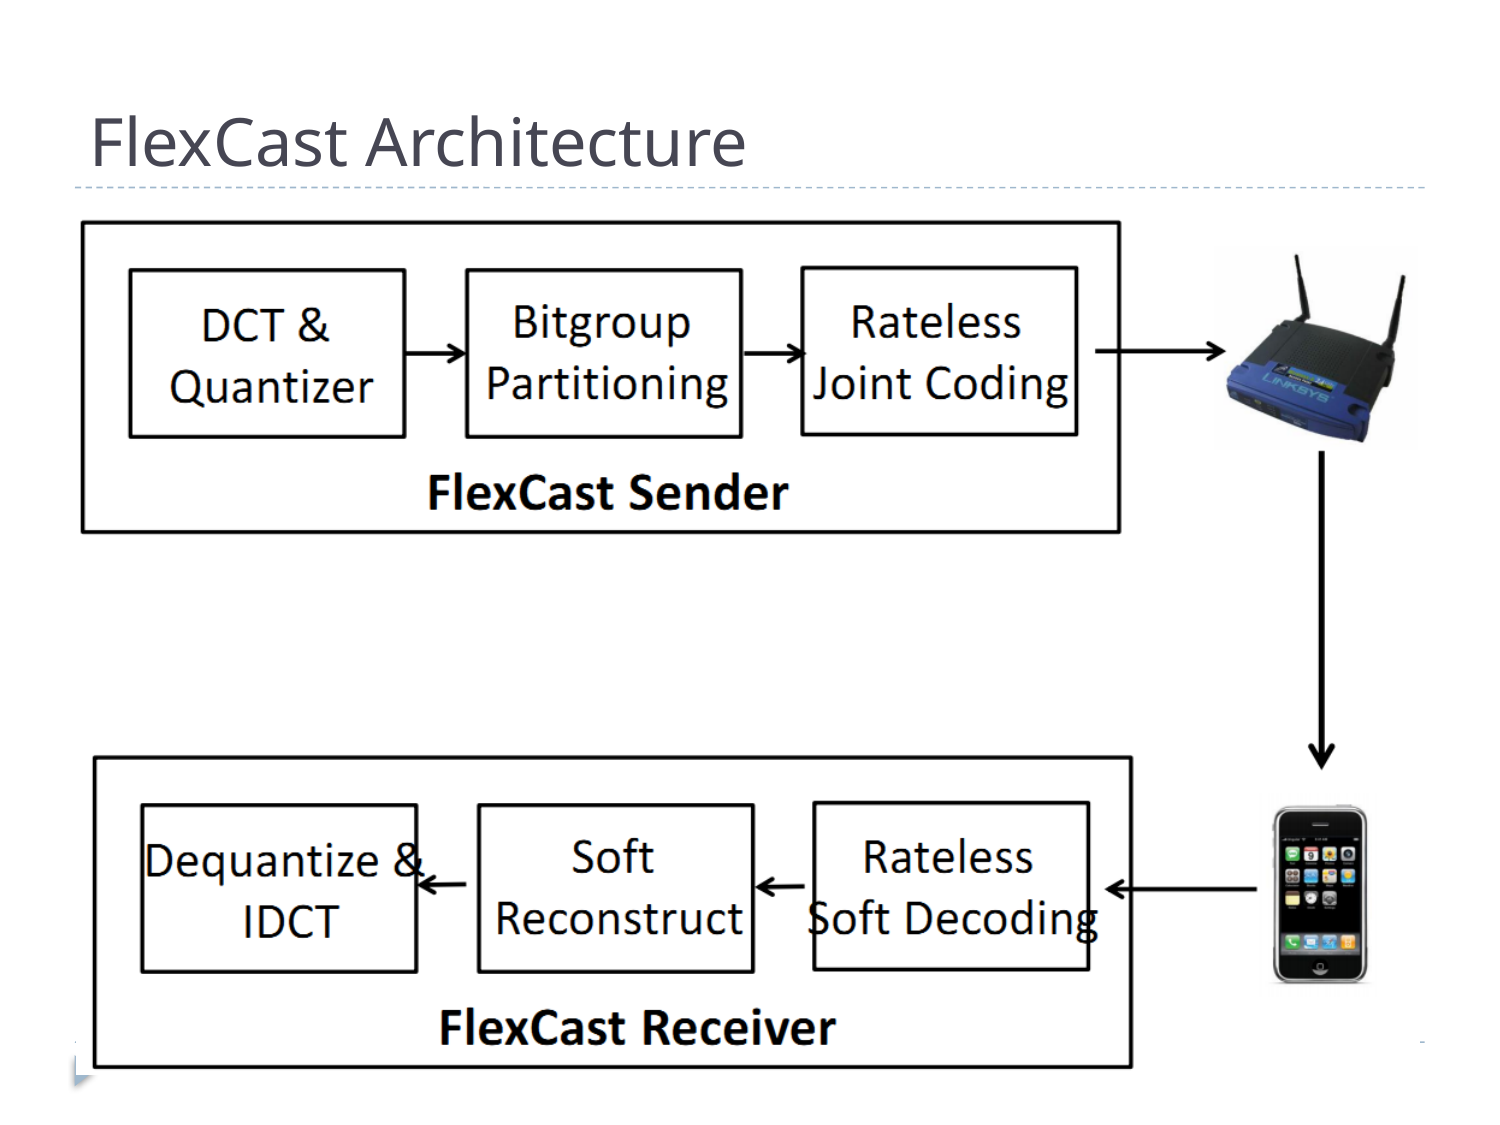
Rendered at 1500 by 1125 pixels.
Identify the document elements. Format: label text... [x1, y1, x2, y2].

picture [76, 207, 1420, 1075]
title FlexCast Architecture [75, 24, 1425, 188]
